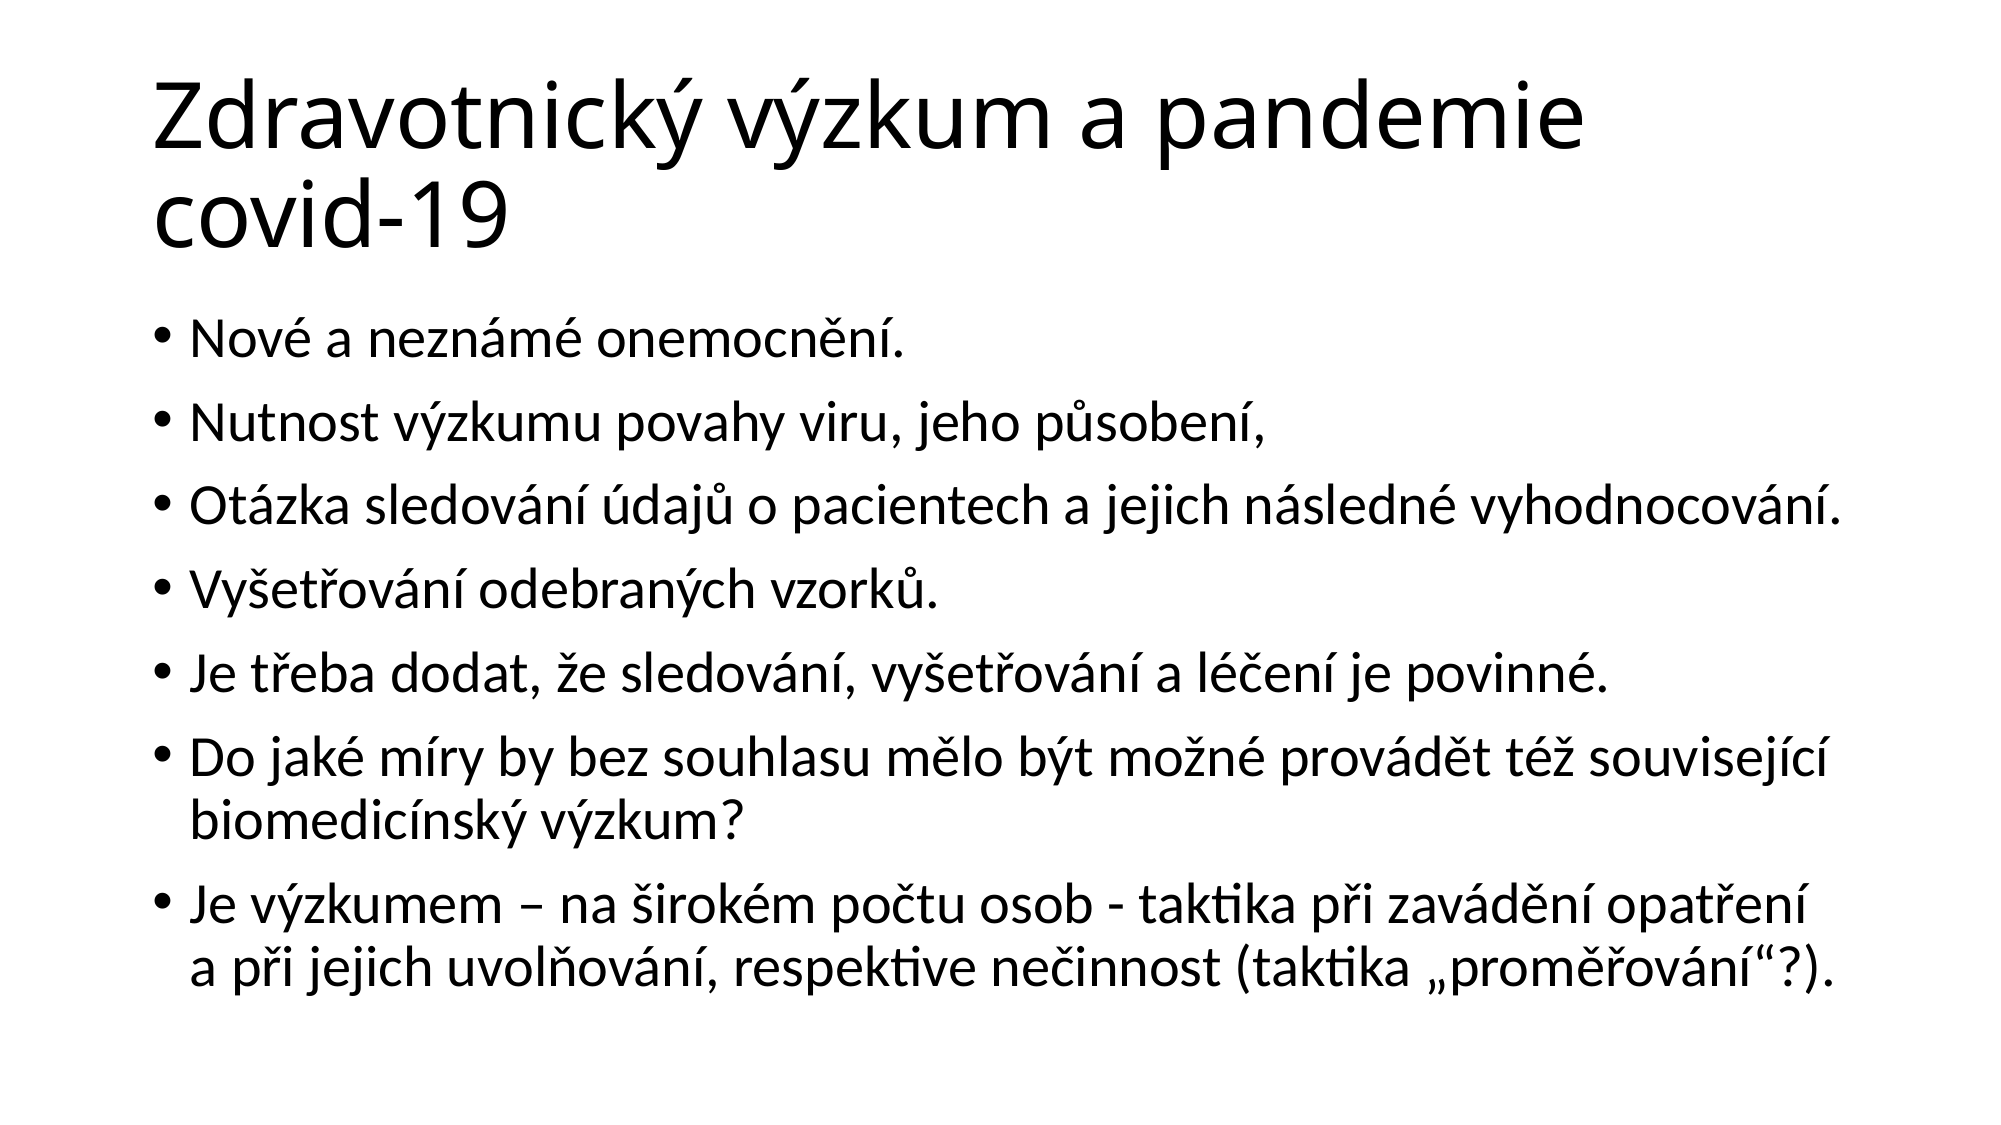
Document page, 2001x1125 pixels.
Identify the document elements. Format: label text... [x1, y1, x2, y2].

title Zdravotnický výzkum a pandemie covid-19 [137, 59, 1863, 278]
list Nové a neznámé onemocnění. Nutnost výzkumu povahy viru, jeho působení, Otázka sledování údajů o pacientech a jejich následné vyhodnocování. Vyšetřování odebraných vzorků. Je třeba dodat, že sledování, vyšetřování a léčení je povinné. Do jaké míry by bez souhlasu mělo být možné provádět též související biomedicínský výzkum? Je výzkumem – na širokém počtu osob - taktika při zavádění opatření a při jejich uvolňování, respektive nečinnost (taktika „proměřování“?). [137, 299, 1863, 1014]
